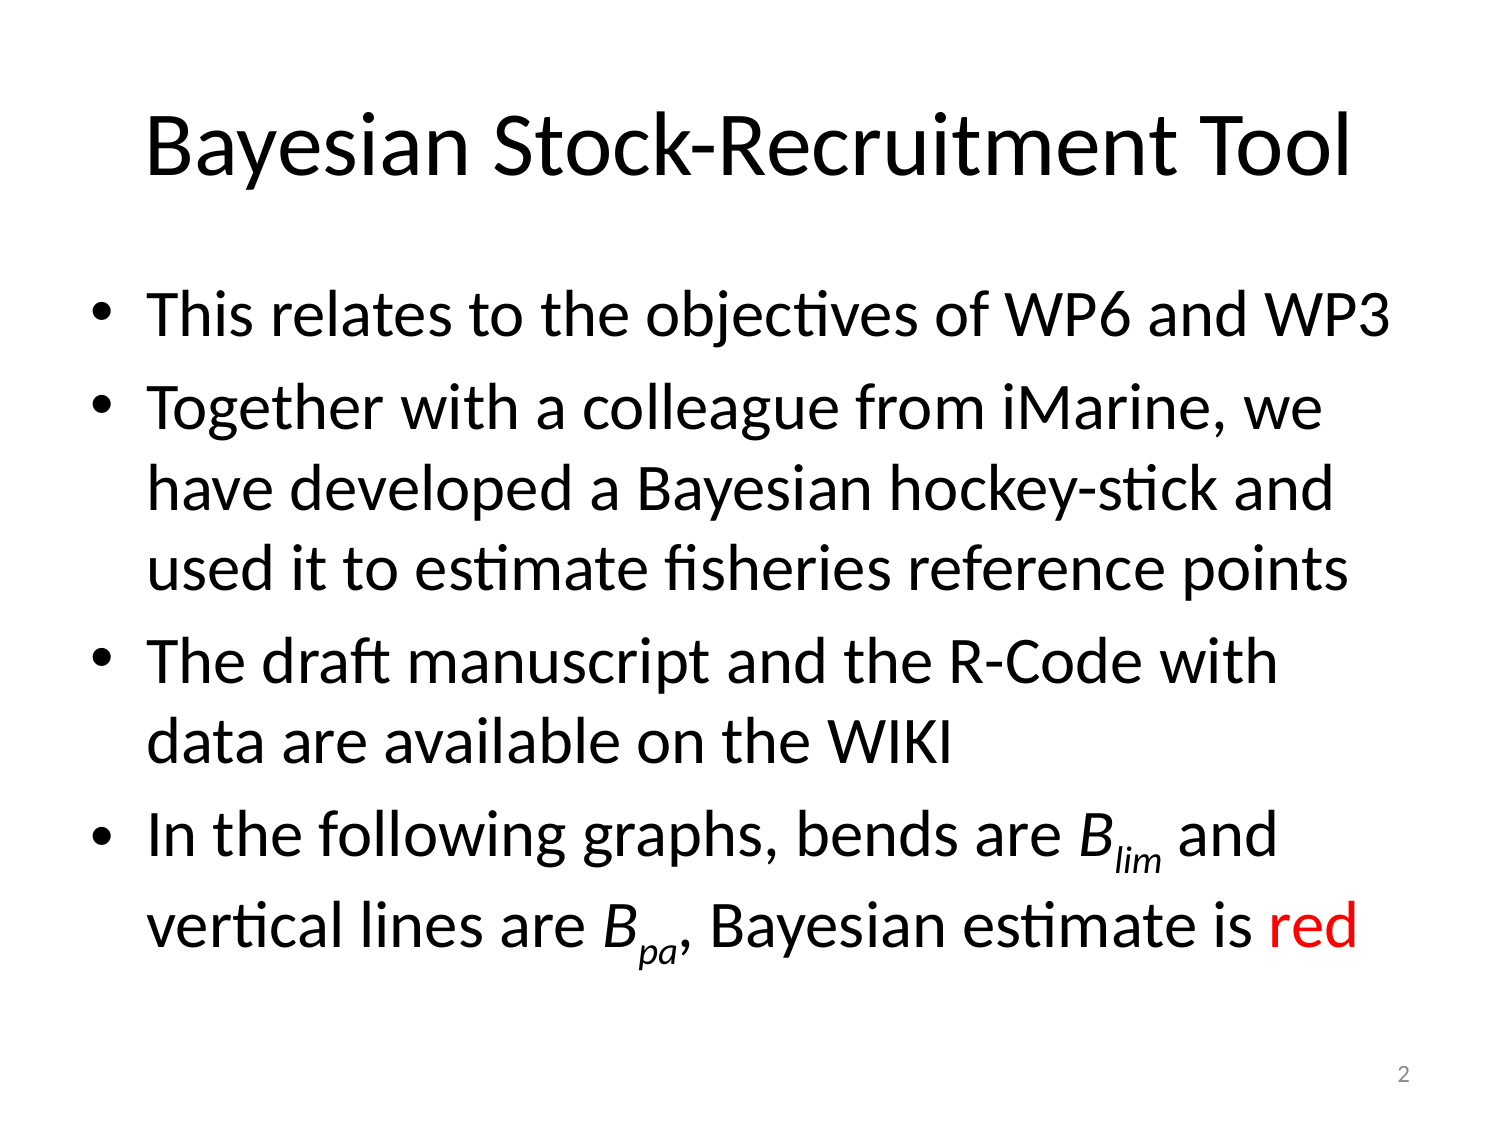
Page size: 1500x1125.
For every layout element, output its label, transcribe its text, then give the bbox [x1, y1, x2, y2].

slide_number 2 [1074, 1042, 1425, 1103]
list This relates to the objectives of WP6 and WP3 Together with a colleague from iMarine, we have developed a Bayesian hockey-stick and used it to estimate fisheries reference points The draft manuscript and the R-Code with data are available on the WIKI In the following graphs, bends are Blim and vertical lines are Bpa, Bayesian estimate is red [75, 262, 1425, 1005]
title Bayesian Stock-Recruitment Tool [75, 45, 1425, 233]
